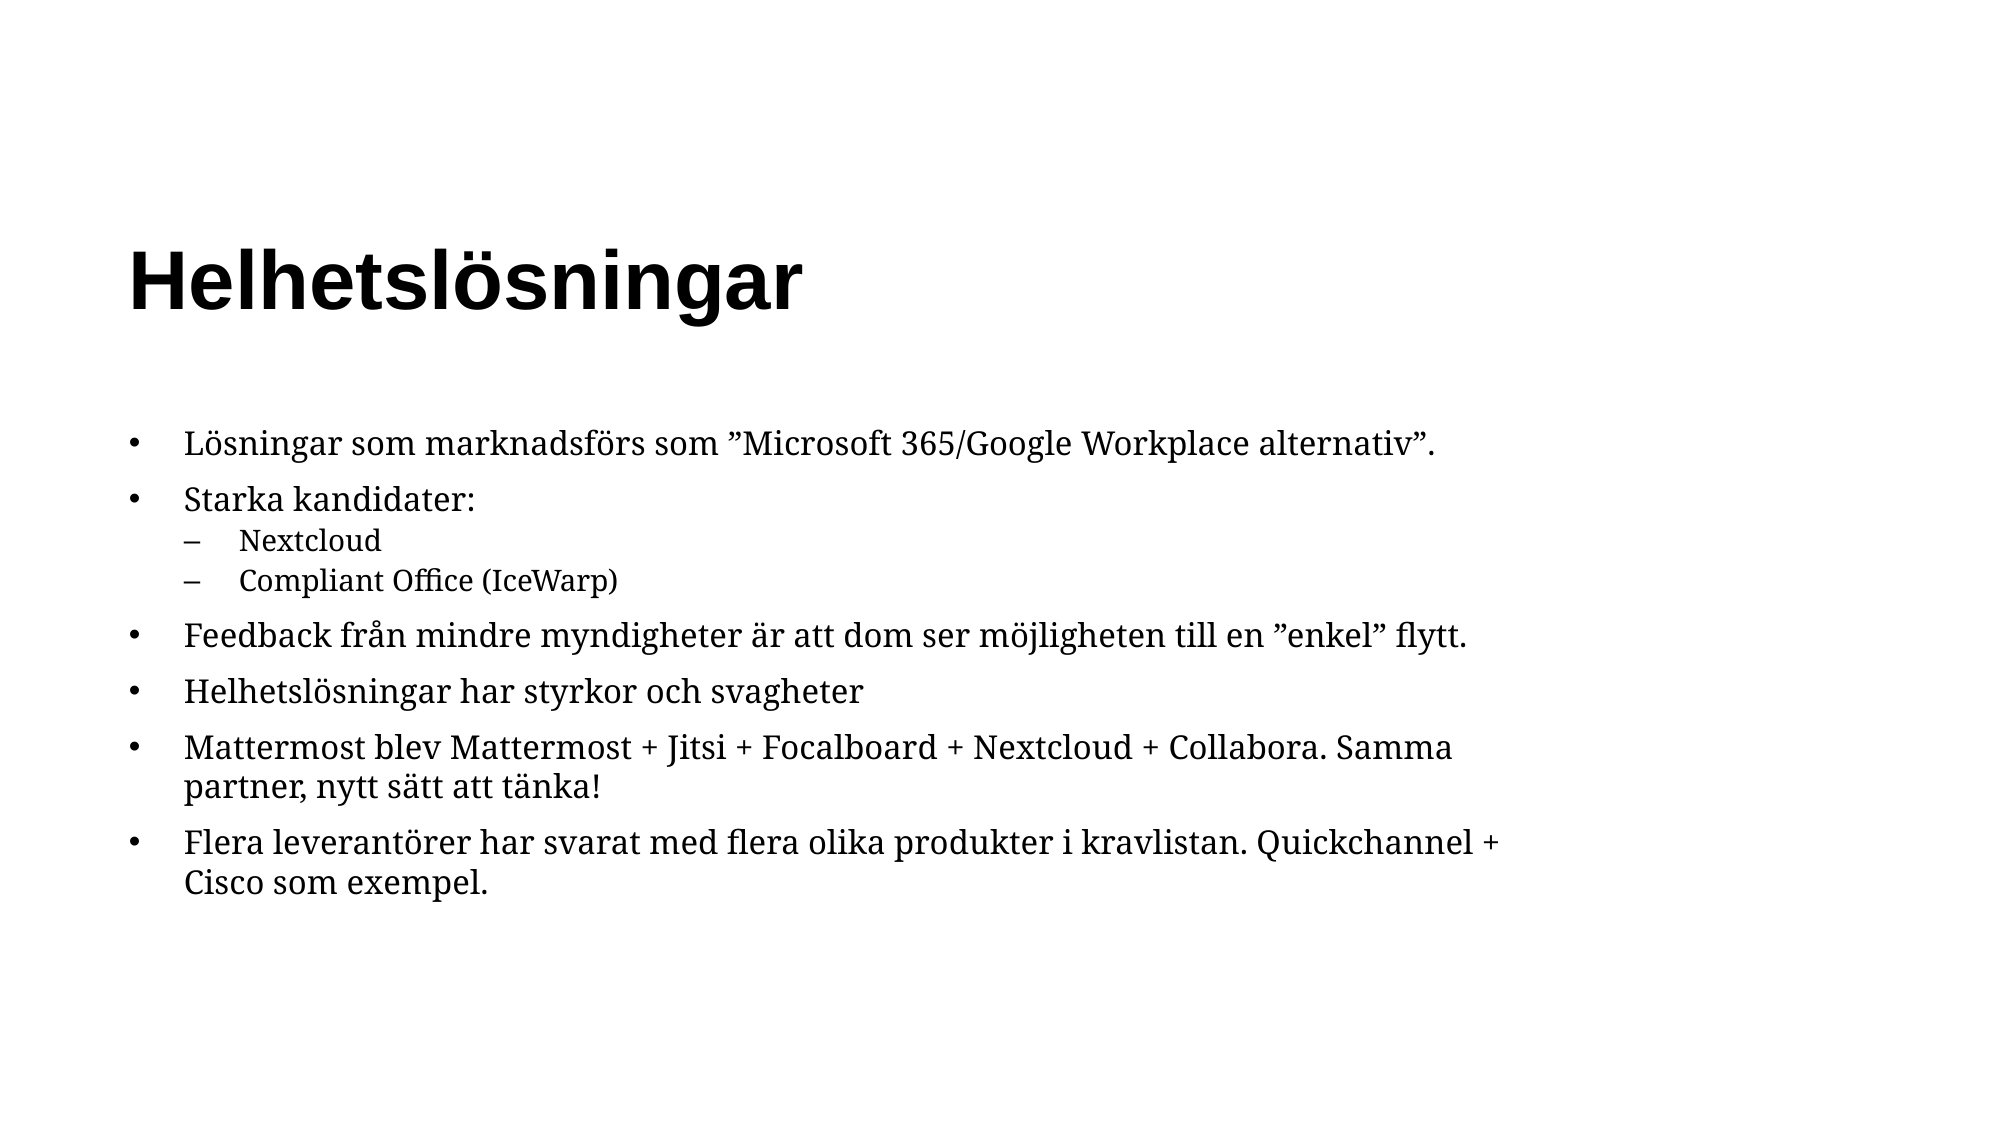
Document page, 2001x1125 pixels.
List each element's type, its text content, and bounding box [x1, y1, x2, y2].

title Helhetslösningar [113, 208, 1886, 357]
list Lösningar som marknadsförs som ”Microsoft 365/Google Workplace alternativ”. Starka kandidater: Nextcloud Compliant Office (IceWarp) Feedback från mindre myndigheter är att dom ser möjligheten till en ”enkel” flytt. Helhetslösningar har styrkor och svagheter Mattermost blev Mattermost + Jitsi + Focalboard + Nextcloud + Collabora. Samma partner, nytt sätt att tänka! Flera leverantörer har svarat med flera olika produkter i kravlistan. Quickchannel + Cisco som exempel. [113, 414, 1526, 917]
